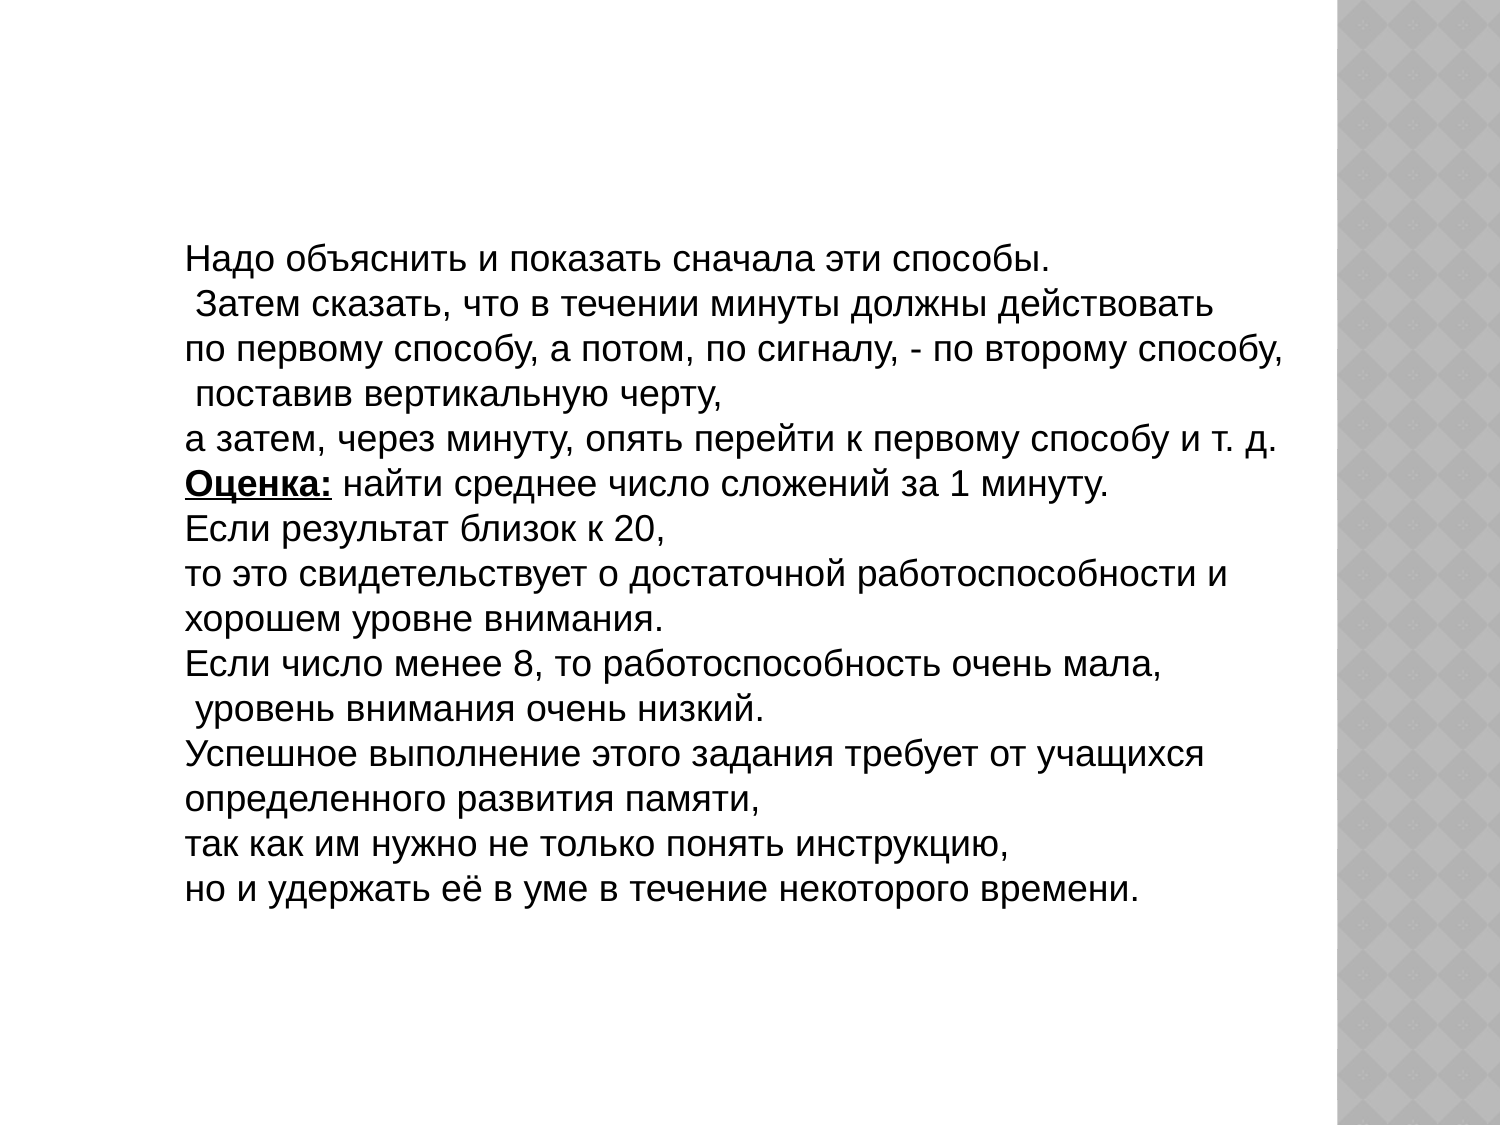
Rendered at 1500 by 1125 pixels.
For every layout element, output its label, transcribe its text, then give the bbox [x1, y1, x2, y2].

text_box Надо объяснить и показать сначала эти способы. Затем сказать, что в течении минуты должны действовать по первому способу, а потом, по сигналу, - по второму способу, поставив вертикальную черту, а затем, через минуту, опять перейти к первому способу и т. д. Оценка: найти среднее число сложений за 1 минуту. Если результат близок к 20, то это свидетельствует о достаточной работоспособности и хорошем уровне внимания. Если число менее 8, то работоспособность очень мала, уровень внимания очень низкий. Успешное выполнение этого задания требует от учащихся определенного развития памяти, так как им нужно не только понять инструкцию, но и удержать её в уме в течение некоторого времени. [169, 226, 1300, 916]
